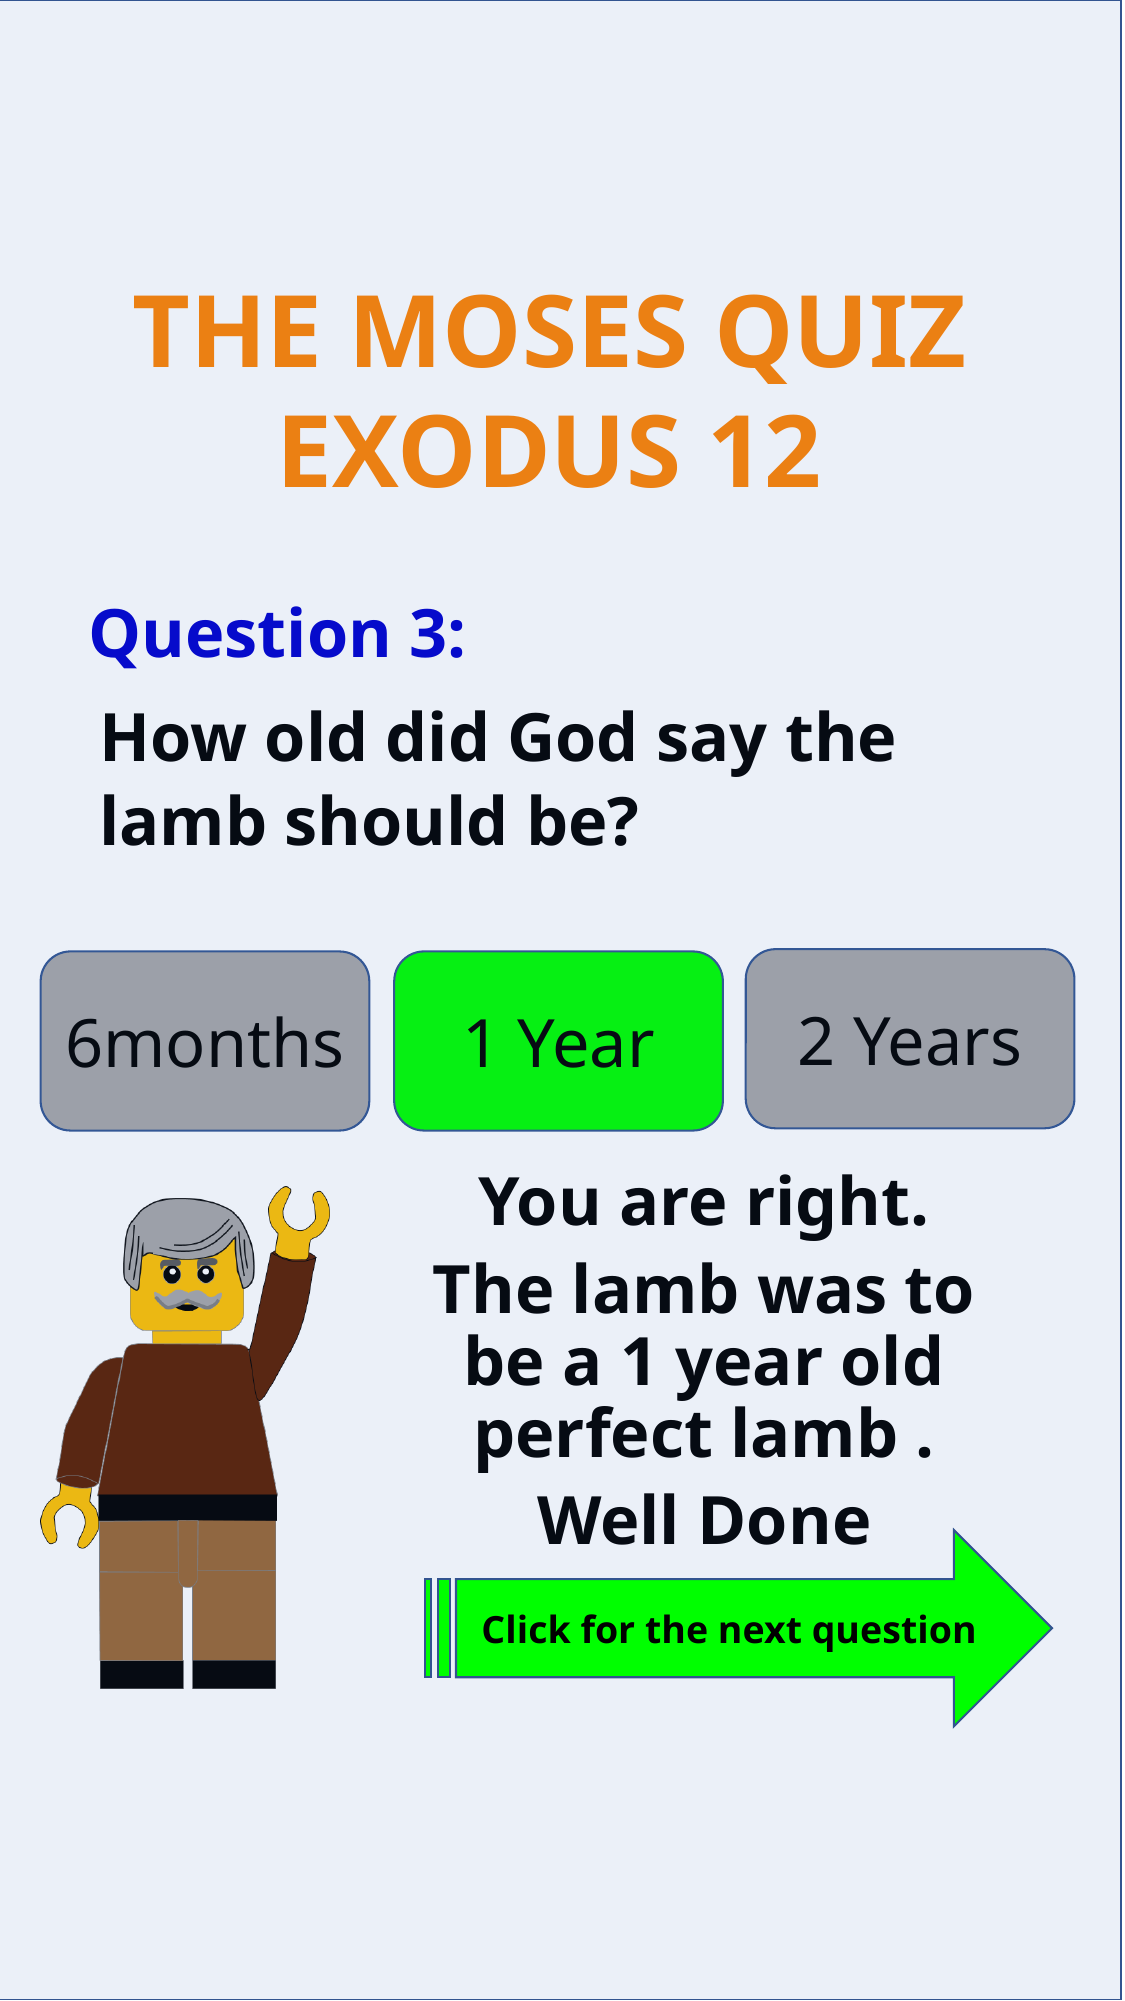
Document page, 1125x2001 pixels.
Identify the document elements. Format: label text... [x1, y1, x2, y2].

text_box [0, 0, 1122, 2000]
picture [40, 1186, 330, 1689]
text_box Click for the next question [424, 1578, 432, 1678]
text_box Click for the next question [437, 1578, 451, 1678]
text_box Click for the next question [454, 1527, 1054, 1729]
